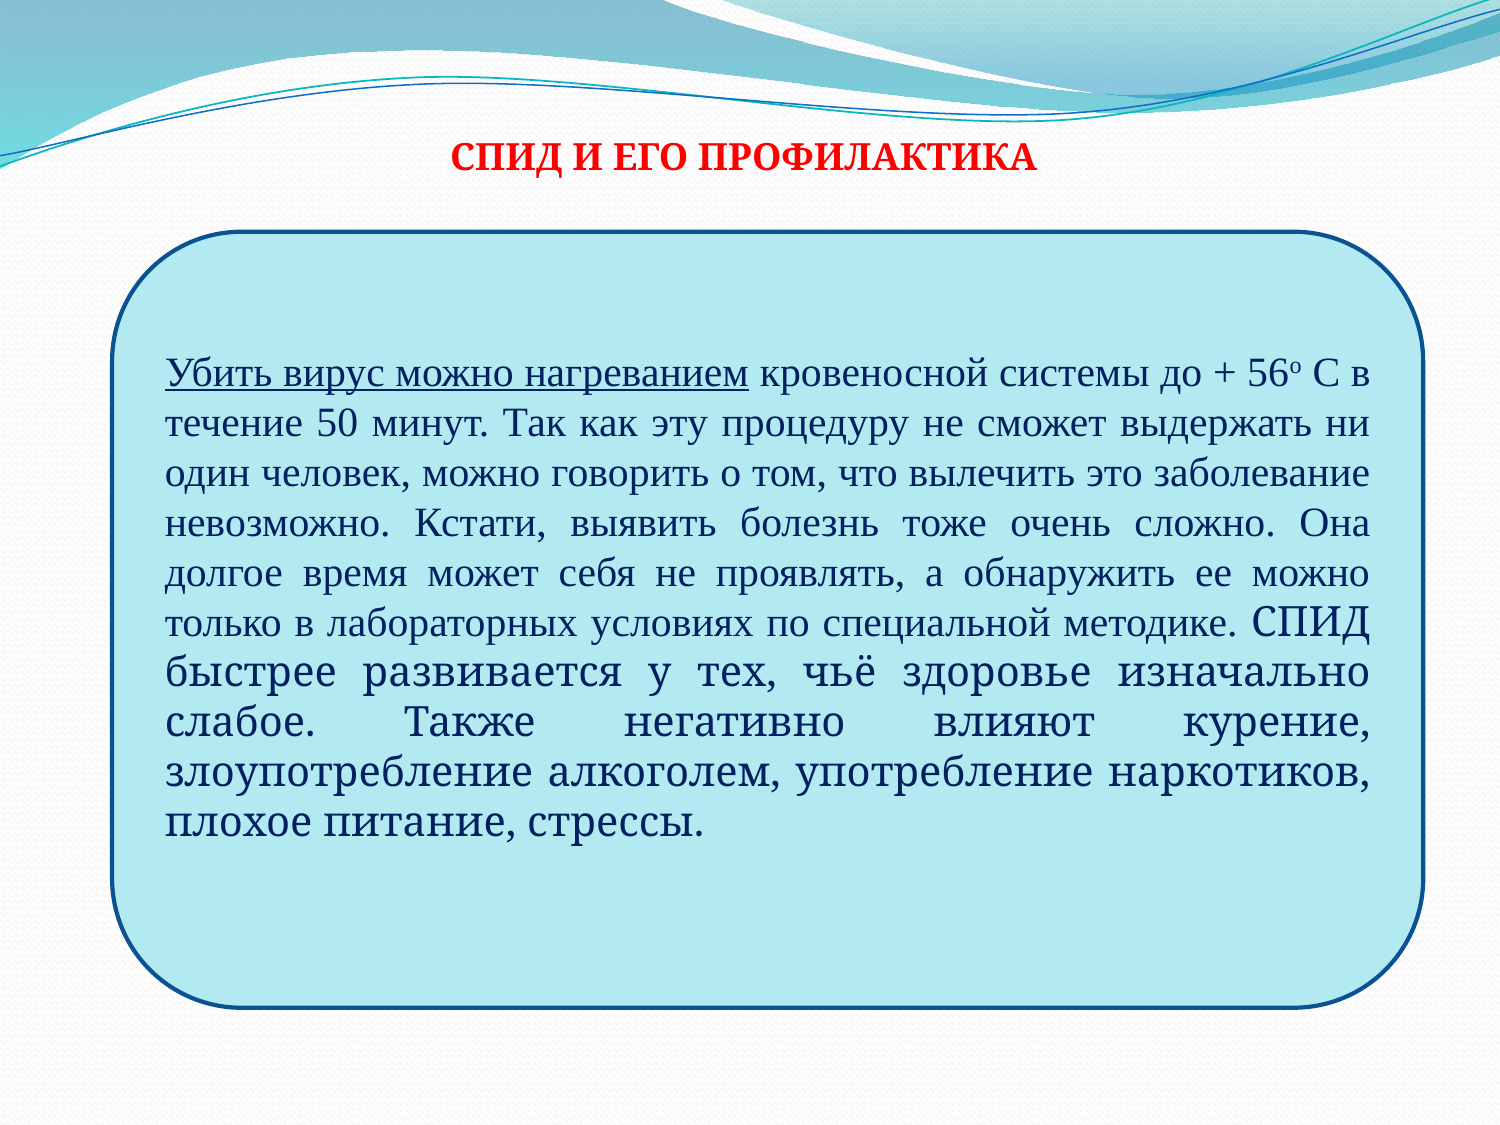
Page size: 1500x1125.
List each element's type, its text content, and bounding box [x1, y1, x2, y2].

text_box Убить вирус можно нагреванием кровеносной системы до + 56о C в течение 50 минут. Так как эту процедуру не сможет выдержать ни один человек, можно говорить о том, что вылечить это заболевание невозможно. Кстати, выявить болезнь тоже очень сложно. Она долгое время может себя не проявлять, а обнаружить ее можно только в лабораторных условиях по специальной методике. СПИД быстрее развивается у тех, чьё здоровье изначально слабое. Также негативно влияют курение, злоупотребление алкоголем, употребление наркотиков, плохое питание, стрессы. [109, 229, 1426, 1010]
text_box СПИД И ЕГО ПРОФИЛАКТИКА [171, 125, 1317, 186]
